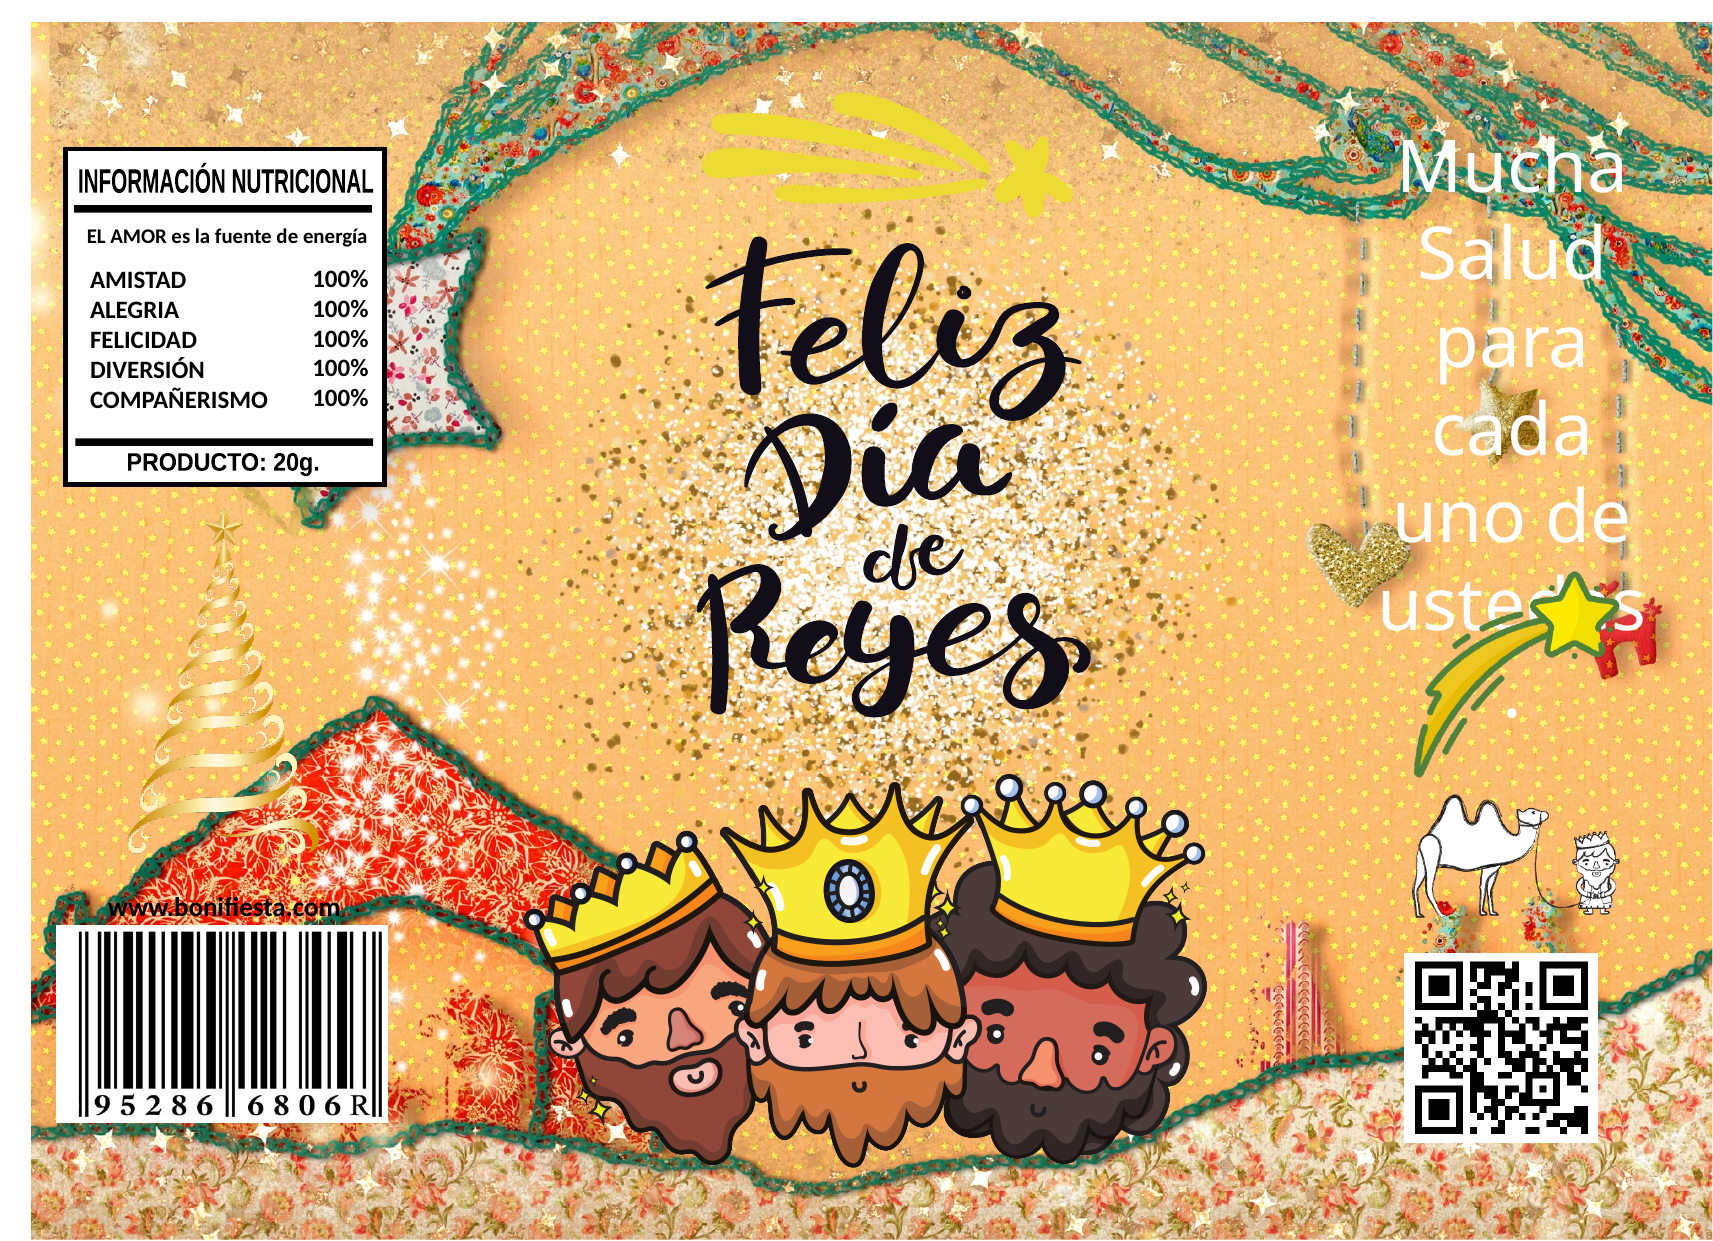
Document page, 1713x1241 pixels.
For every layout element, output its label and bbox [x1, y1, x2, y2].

picture [31, 22, 1713, 1241]
text_box [14, 18, 1694, 1224]
